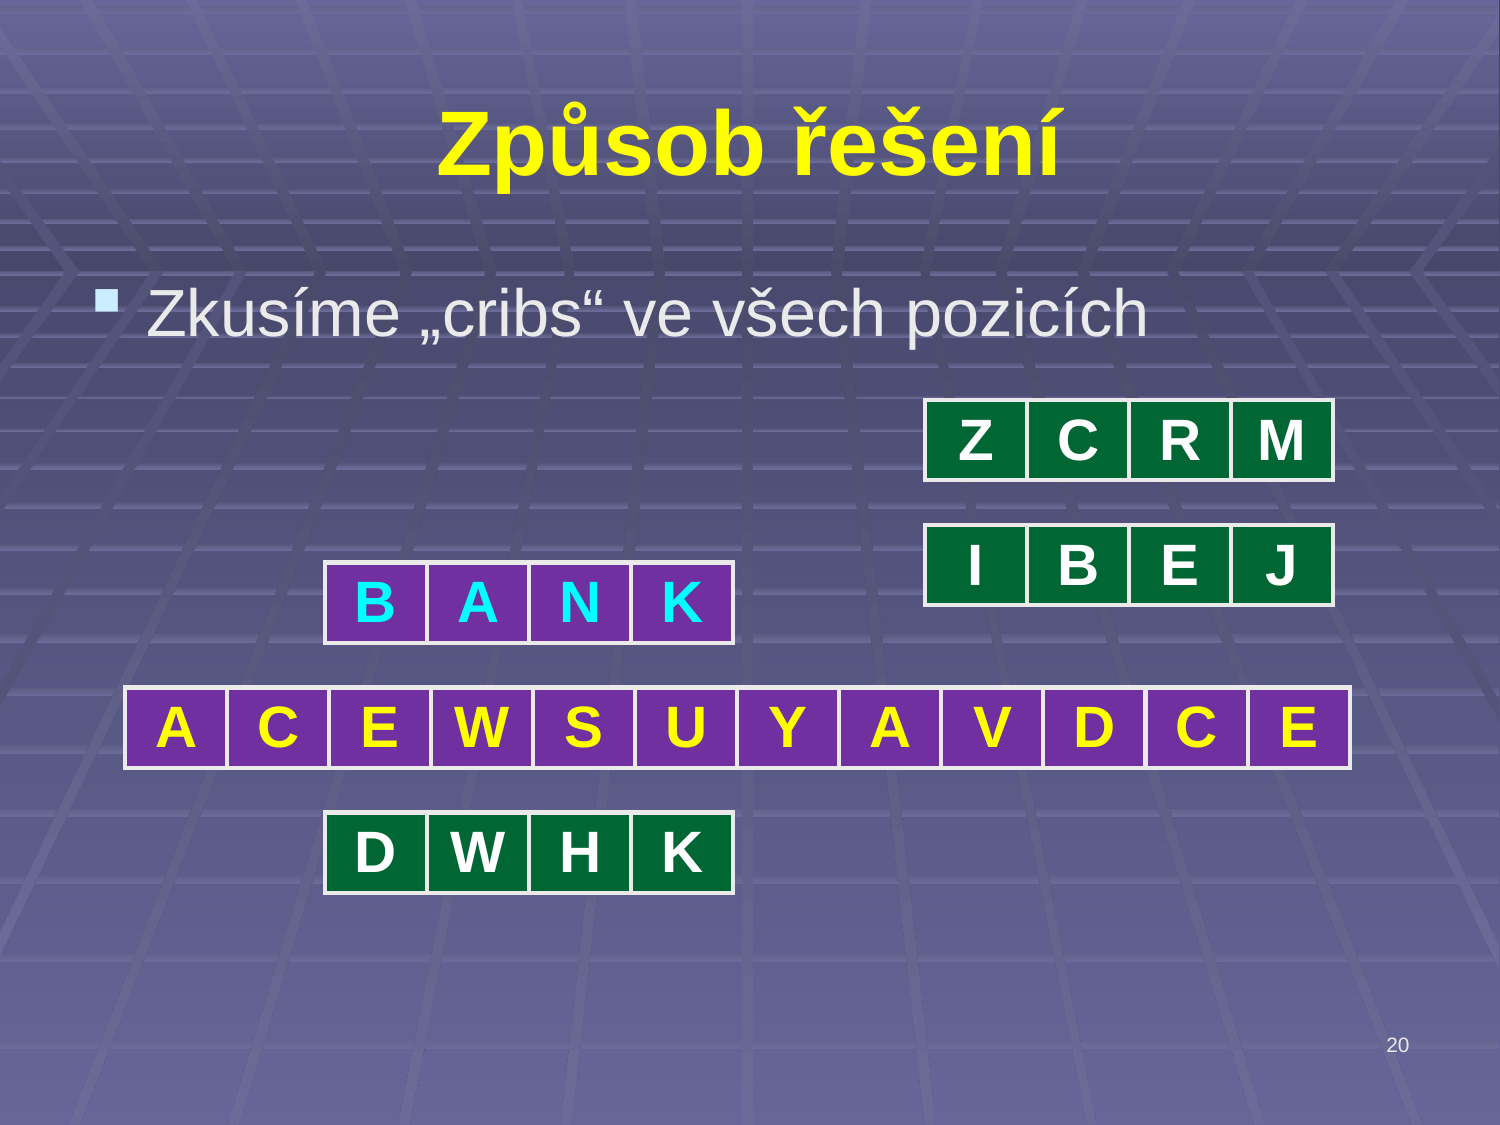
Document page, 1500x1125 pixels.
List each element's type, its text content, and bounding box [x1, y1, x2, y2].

table_header R [1131, 402, 1229, 478]
slide_number 20 [1074, 1023, 1425, 1103]
table_header H [531, 815, 629, 891]
table_header M [1233, 402, 1331, 478]
title Způsob řešení [74, 44, 1425, 233]
table_header E [331, 690, 429, 766]
table_header B [327, 565, 425, 641]
table_header C [1148, 690, 1246, 766]
table_header B [1029, 527, 1127, 603]
table_header K [633, 565, 731, 641]
table_header K [633, 815, 731, 891]
table_header A [127, 690, 225, 766]
table_header Y [739, 690, 837, 766]
table_header E [1131, 527, 1229, 603]
table_header W [433, 690, 531, 766]
table_header C [1029, 402, 1127, 478]
table_header A [841, 690, 939, 766]
table_header V [943, 690, 1041, 766]
table_header S [535, 690, 633, 766]
table_header W [429, 815, 527, 891]
list Zkusíme „cribs“ ve všech pozicích [74, 261, 1425, 1001]
table_header I [927, 527, 1025, 603]
table_header J [1233, 527, 1331, 603]
table_header U [637, 690, 735, 766]
table_header C [229, 690, 327, 766]
table_header N [531, 565, 629, 641]
table_header E [1250, 690, 1348, 766]
table_header D [327, 815, 425, 891]
table_header A [429, 565, 527, 641]
table_header D [1045, 690, 1143, 766]
table_header Z [927, 402, 1025, 478]
